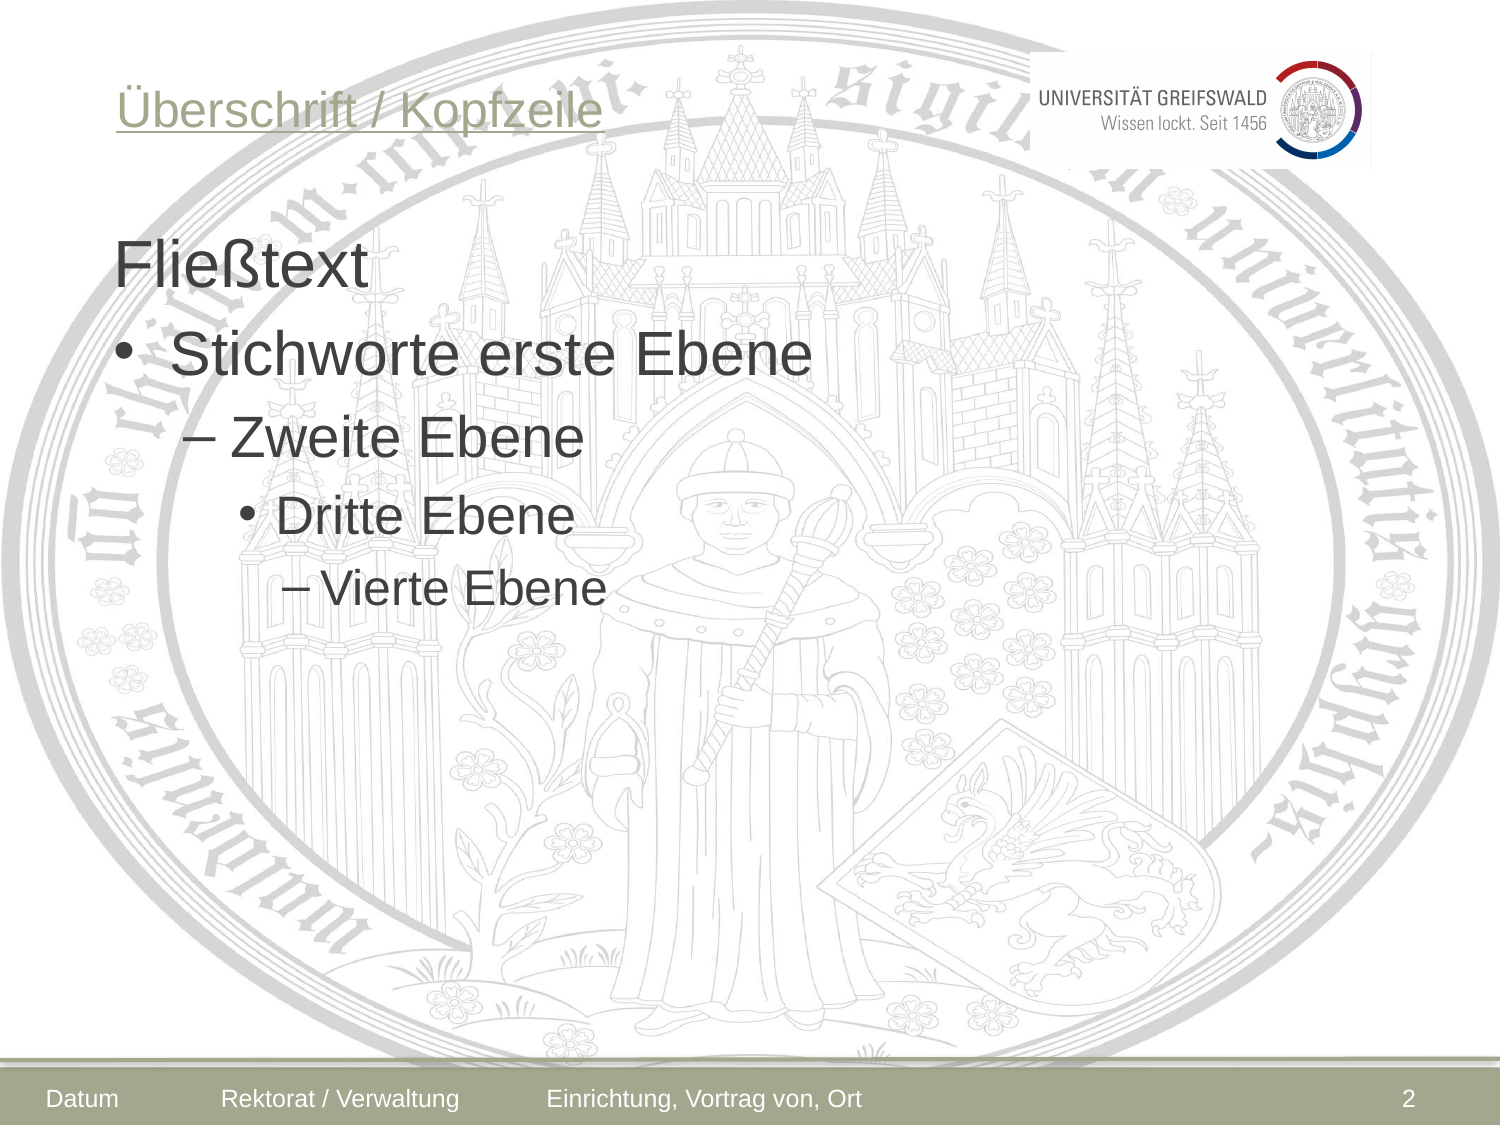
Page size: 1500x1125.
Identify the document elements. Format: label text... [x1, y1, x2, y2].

picture [1030, 52, 1372, 169]
text_box Überschrift / Kopfzeile [101, 70, 1121, 172]
text_box Fließtext Stichworte erste Ebene Zweite Ebene Dritte Ebene Vierte Ebene [98, 213, 1382, 1012]
